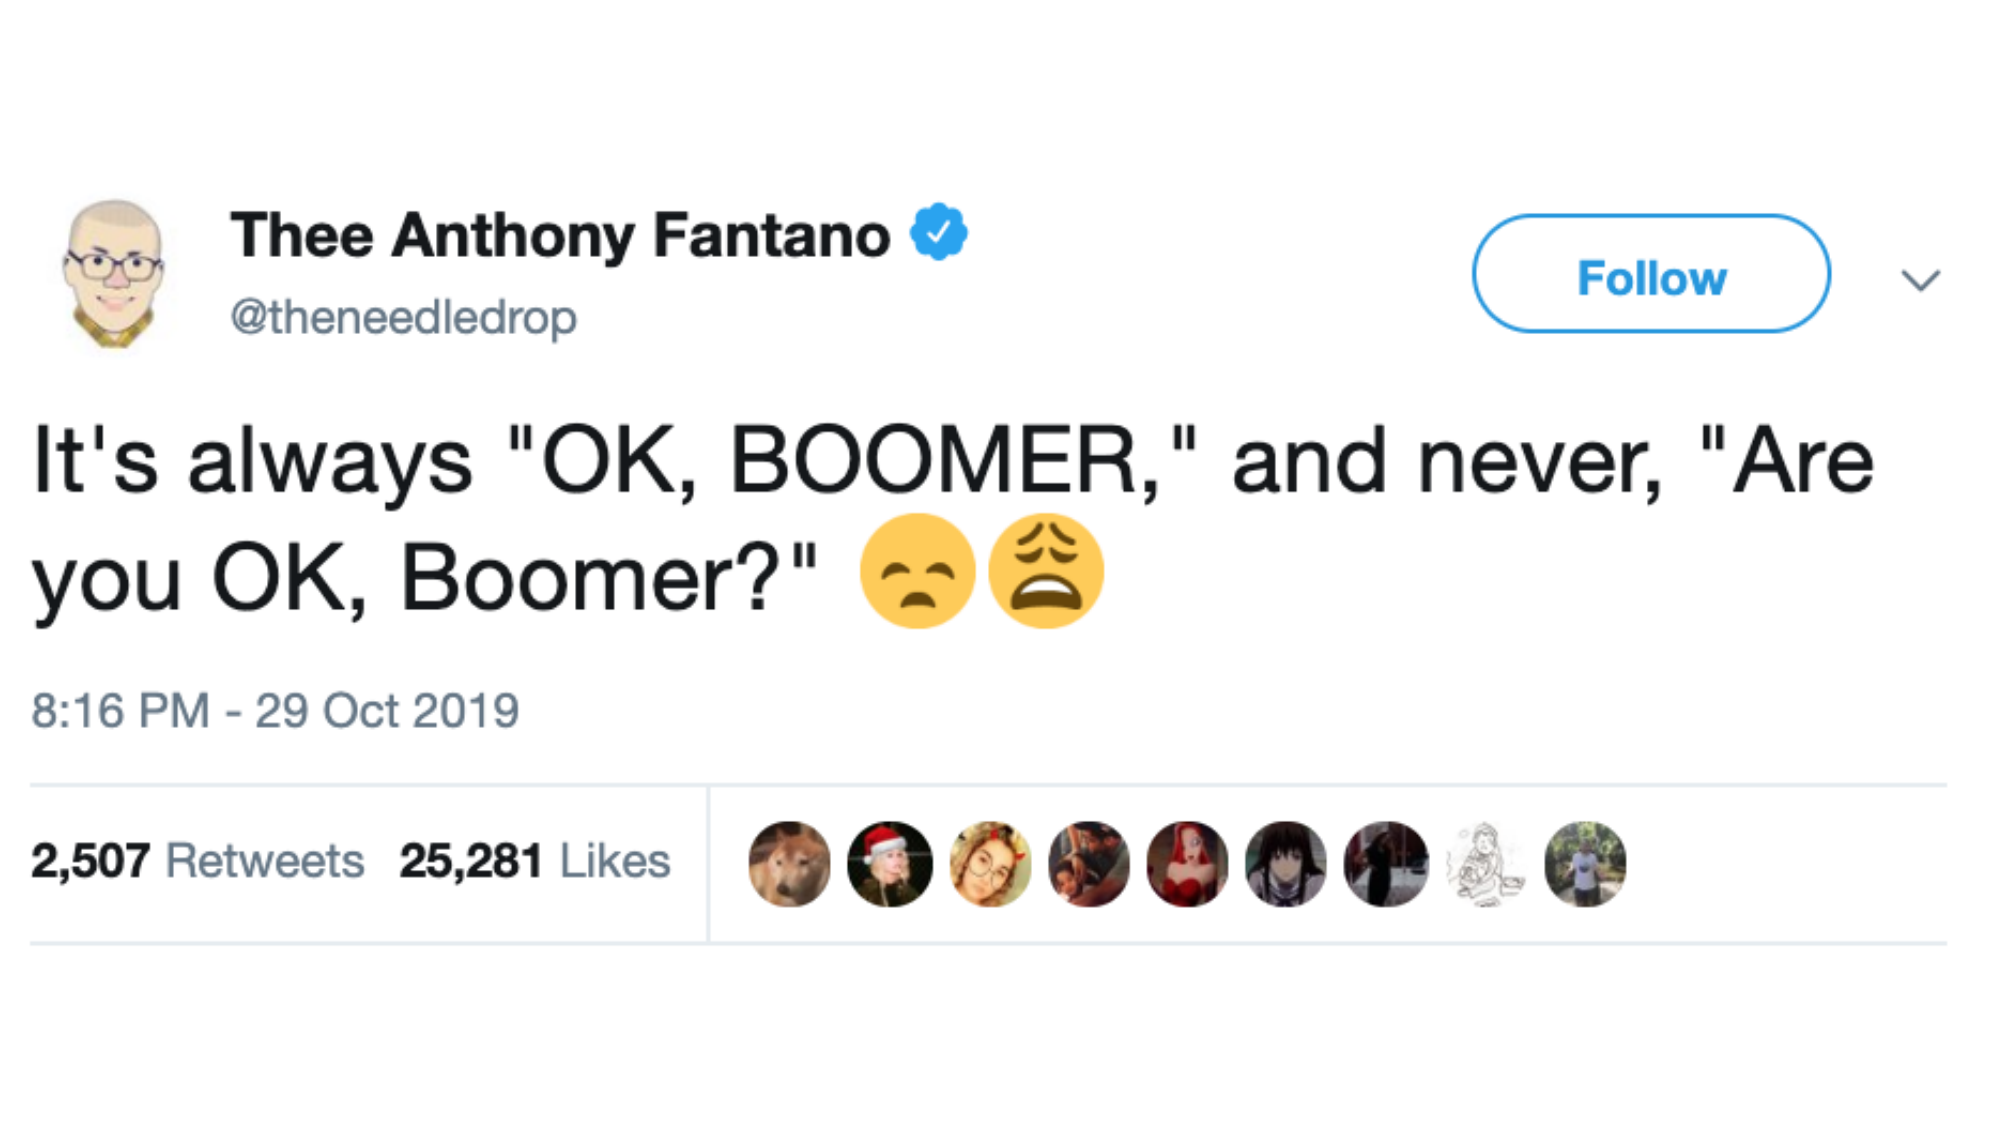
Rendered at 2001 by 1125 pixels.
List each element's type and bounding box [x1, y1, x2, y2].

picture [5, 167, 1999, 959]
